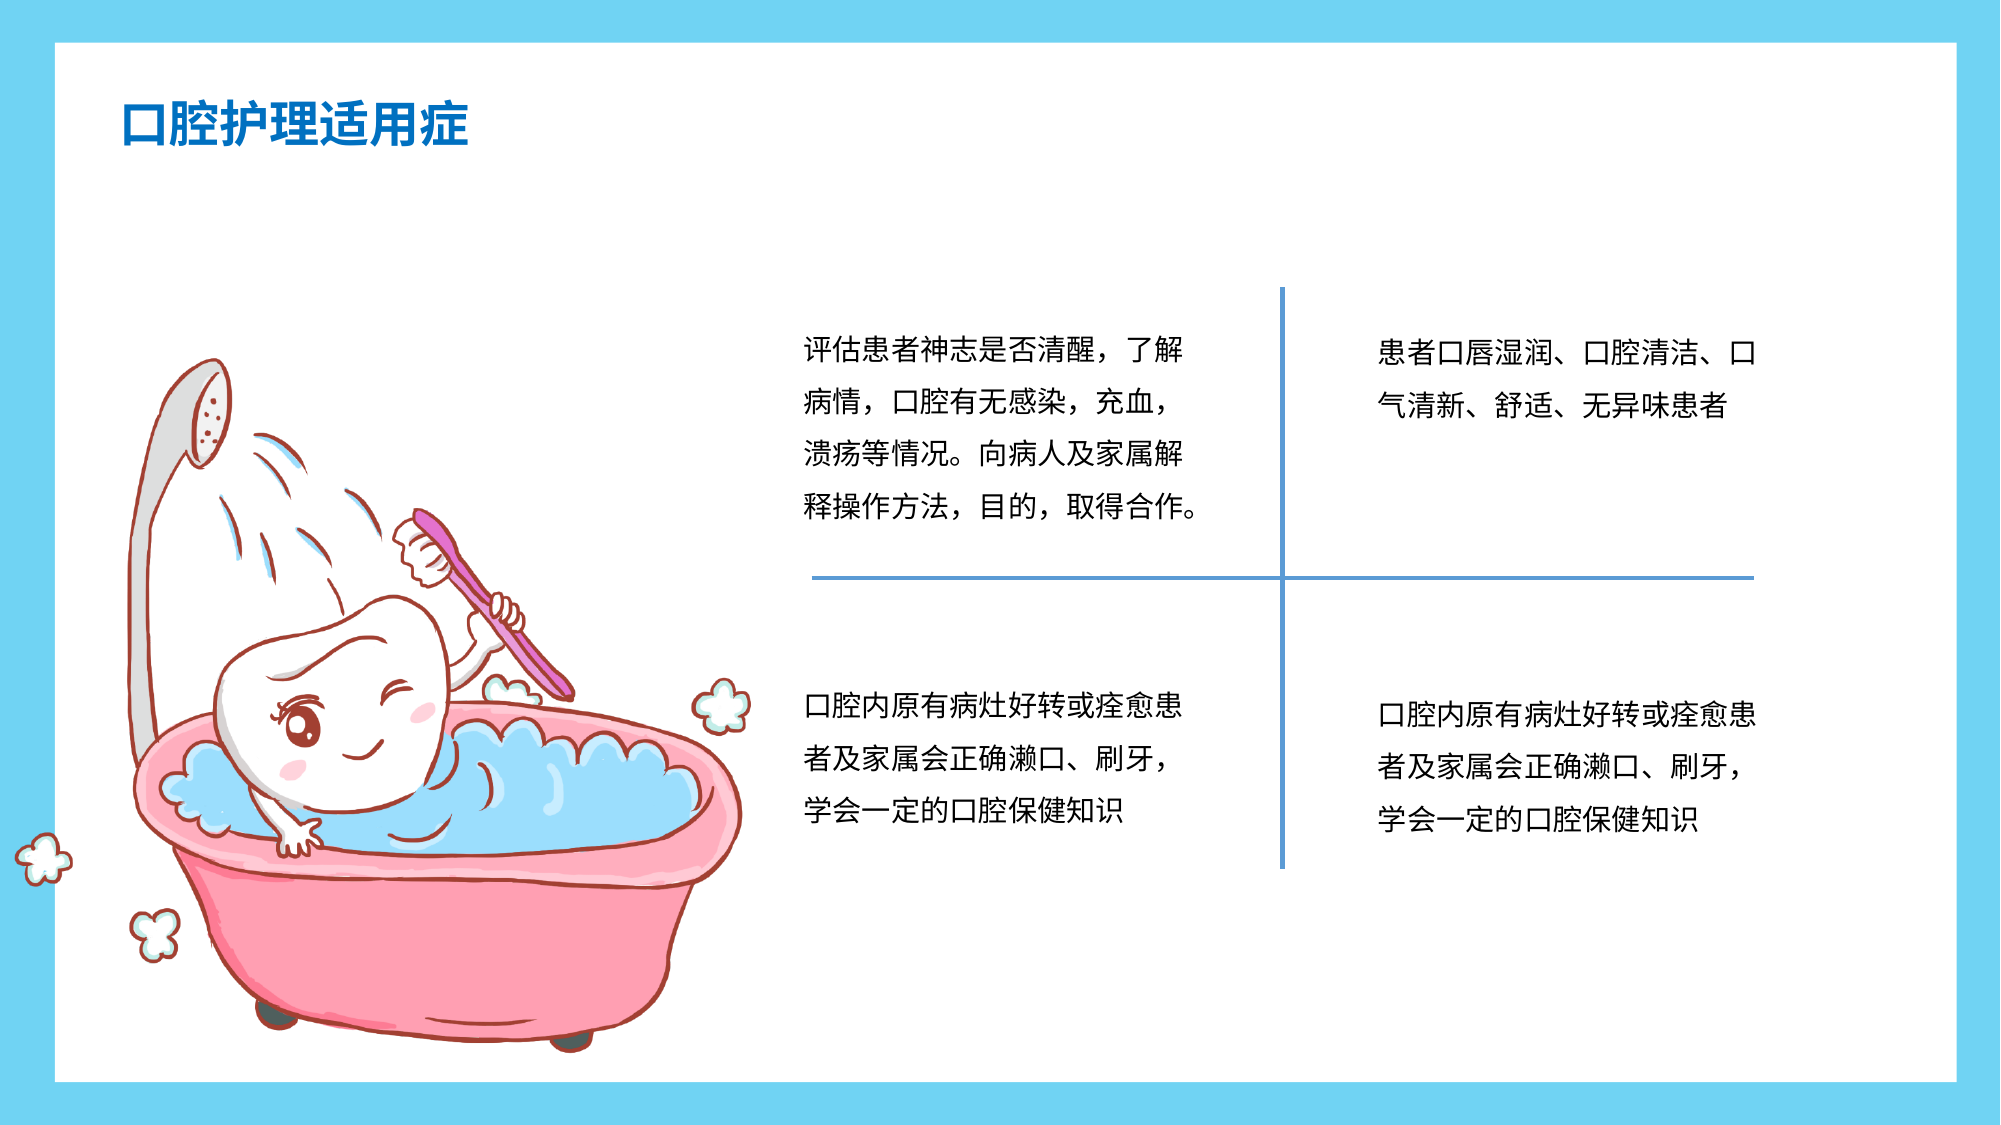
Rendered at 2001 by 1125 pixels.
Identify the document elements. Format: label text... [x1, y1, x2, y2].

text_box 口腔护理适用症 [104, 54, 485, 160]
text_box [54, 42, 1958, 1083]
text_box 口腔内原有病灶好转或痊愈患者及家属会正确濑口、刷牙，学会一定的口腔保健知识 [847, 662, 1223, 835]
picture [0, 0, 2000, 1125]
text_box 口腔内原有病灶好转或痊愈患者及家属会正确濑口、刷牙，学会一定的口腔保健知识 [1363, 671, 1798, 844]
text_box 患者口唇湿润、口腔清洁、口气清新、舒适、无异味患者 [1363, 309, 1798, 430]
text_box 评估患者神志是否清醒，了解病情，口腔有无感染，充血，溃疡等情况。向病人及家属解释操作方法，目的，取得合作。 [847, 305, 1223, 531]
